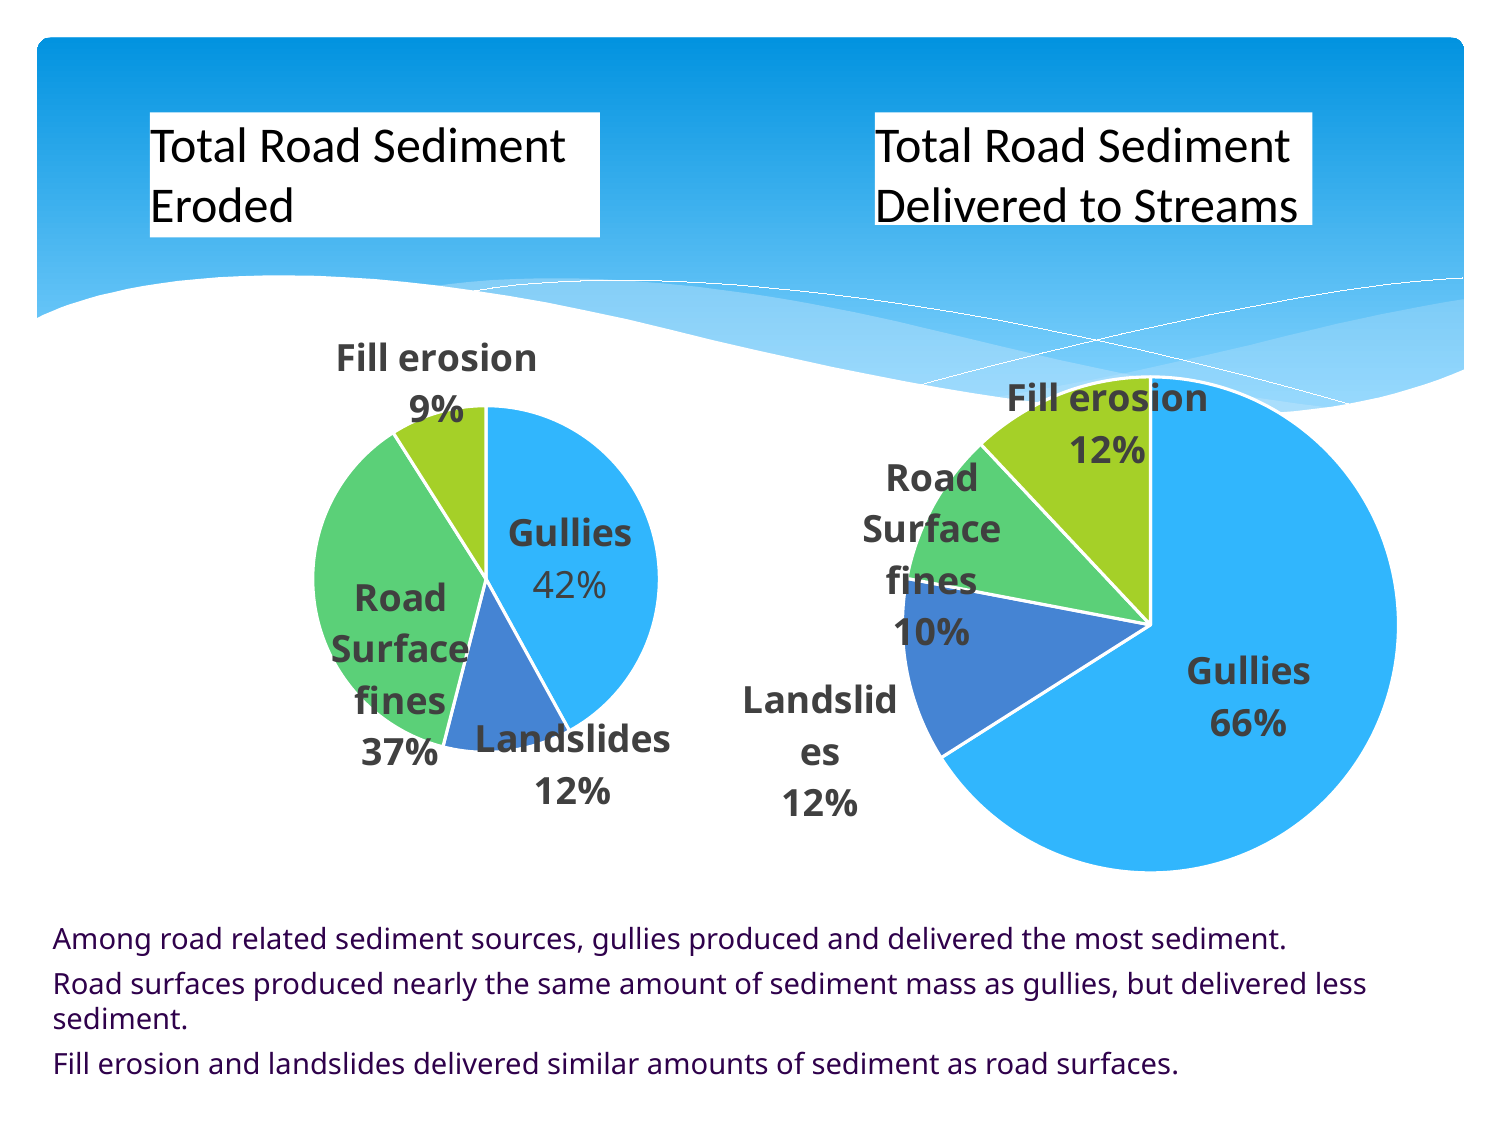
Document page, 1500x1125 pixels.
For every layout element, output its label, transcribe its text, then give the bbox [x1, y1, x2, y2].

text_box Total Road Sediment Delivered to Streams [874, 112, 1313, 225]
text_box Total Road Sediment Eroded [149, 112, 600, 238]
chart [0, 262, 1500, 920]
text_box Among road related sediment sources, gullies produced and delivered the most sediment. Road surfaces produced nearly the same amount of sediment mass as gullies, but delivered less sediment. Fill erosion and landslides delivered similar amounts of sediment as road surfaces. [37, 912, 1463, 1125]
